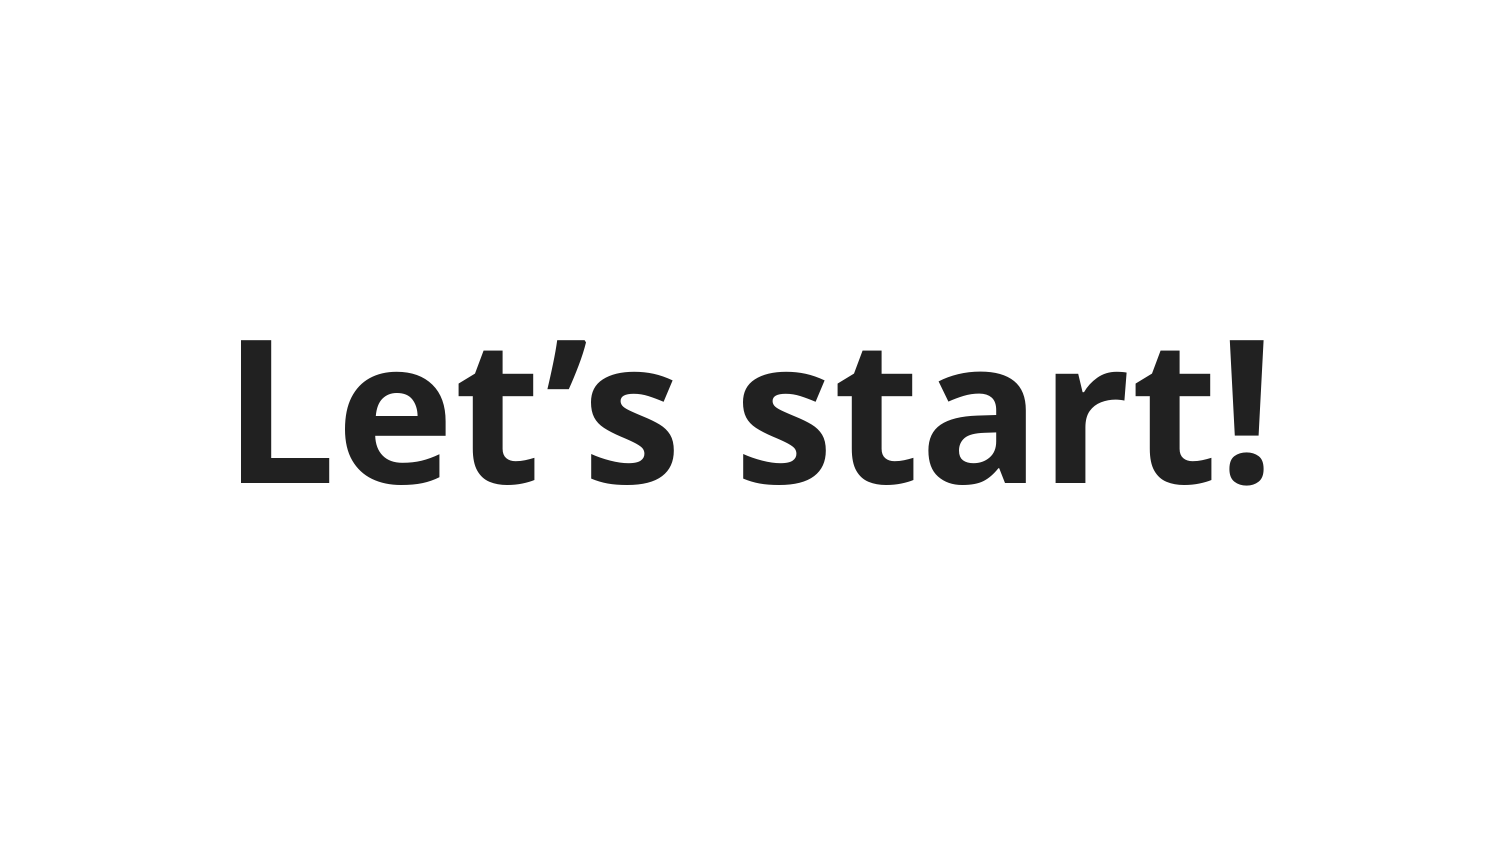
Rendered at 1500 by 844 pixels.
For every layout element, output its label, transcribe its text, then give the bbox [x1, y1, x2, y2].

title Let’s start! [51, 268, 1449, 507]
